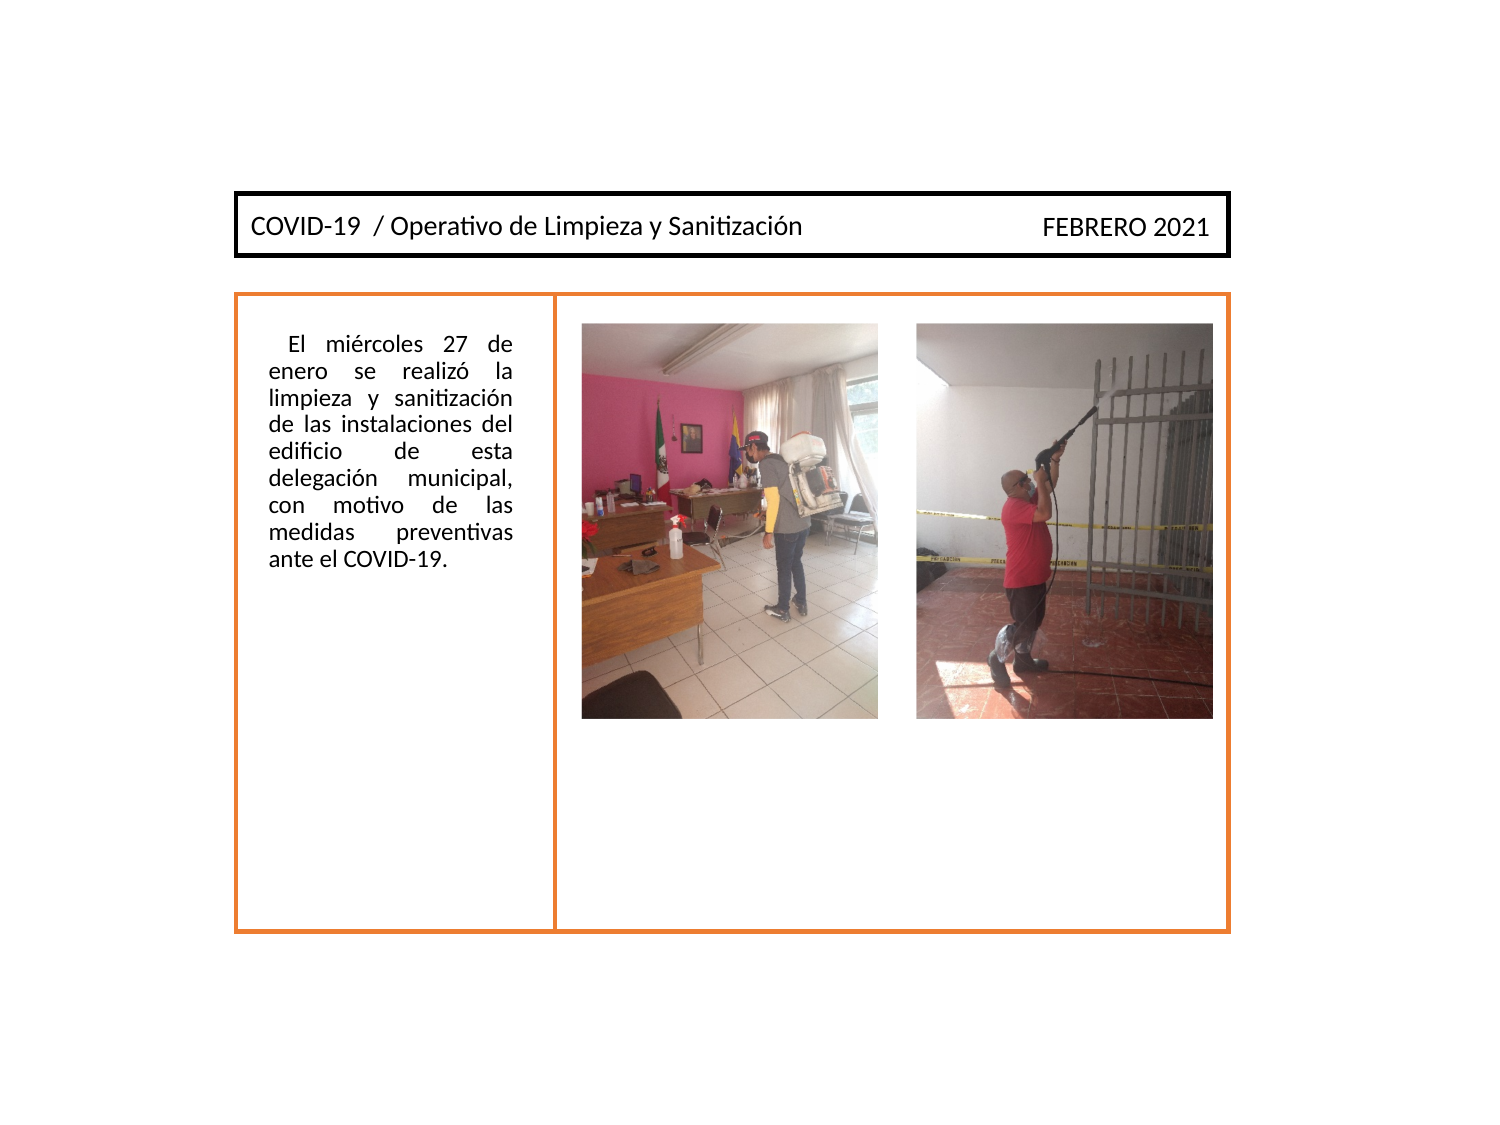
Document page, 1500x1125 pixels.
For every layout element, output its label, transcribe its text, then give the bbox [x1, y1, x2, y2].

text_box [235, 293, 1229, 933]
picture [532, 324, 1262, 719]
text_box El miércoles 27 de enero se realizó la limpieza y sanitización de las instalaciones del edificio de esta delegación municipal, con motivo de las medidas preventivas ante el COVID-19. [253, 323, 529, 581]
text_box FEBRERO 2021 [1027, 200, 1276, 250]
text_box COVID-19 / Operativo de Limpieza y Sanitización [235, 192, 1229, 256]
